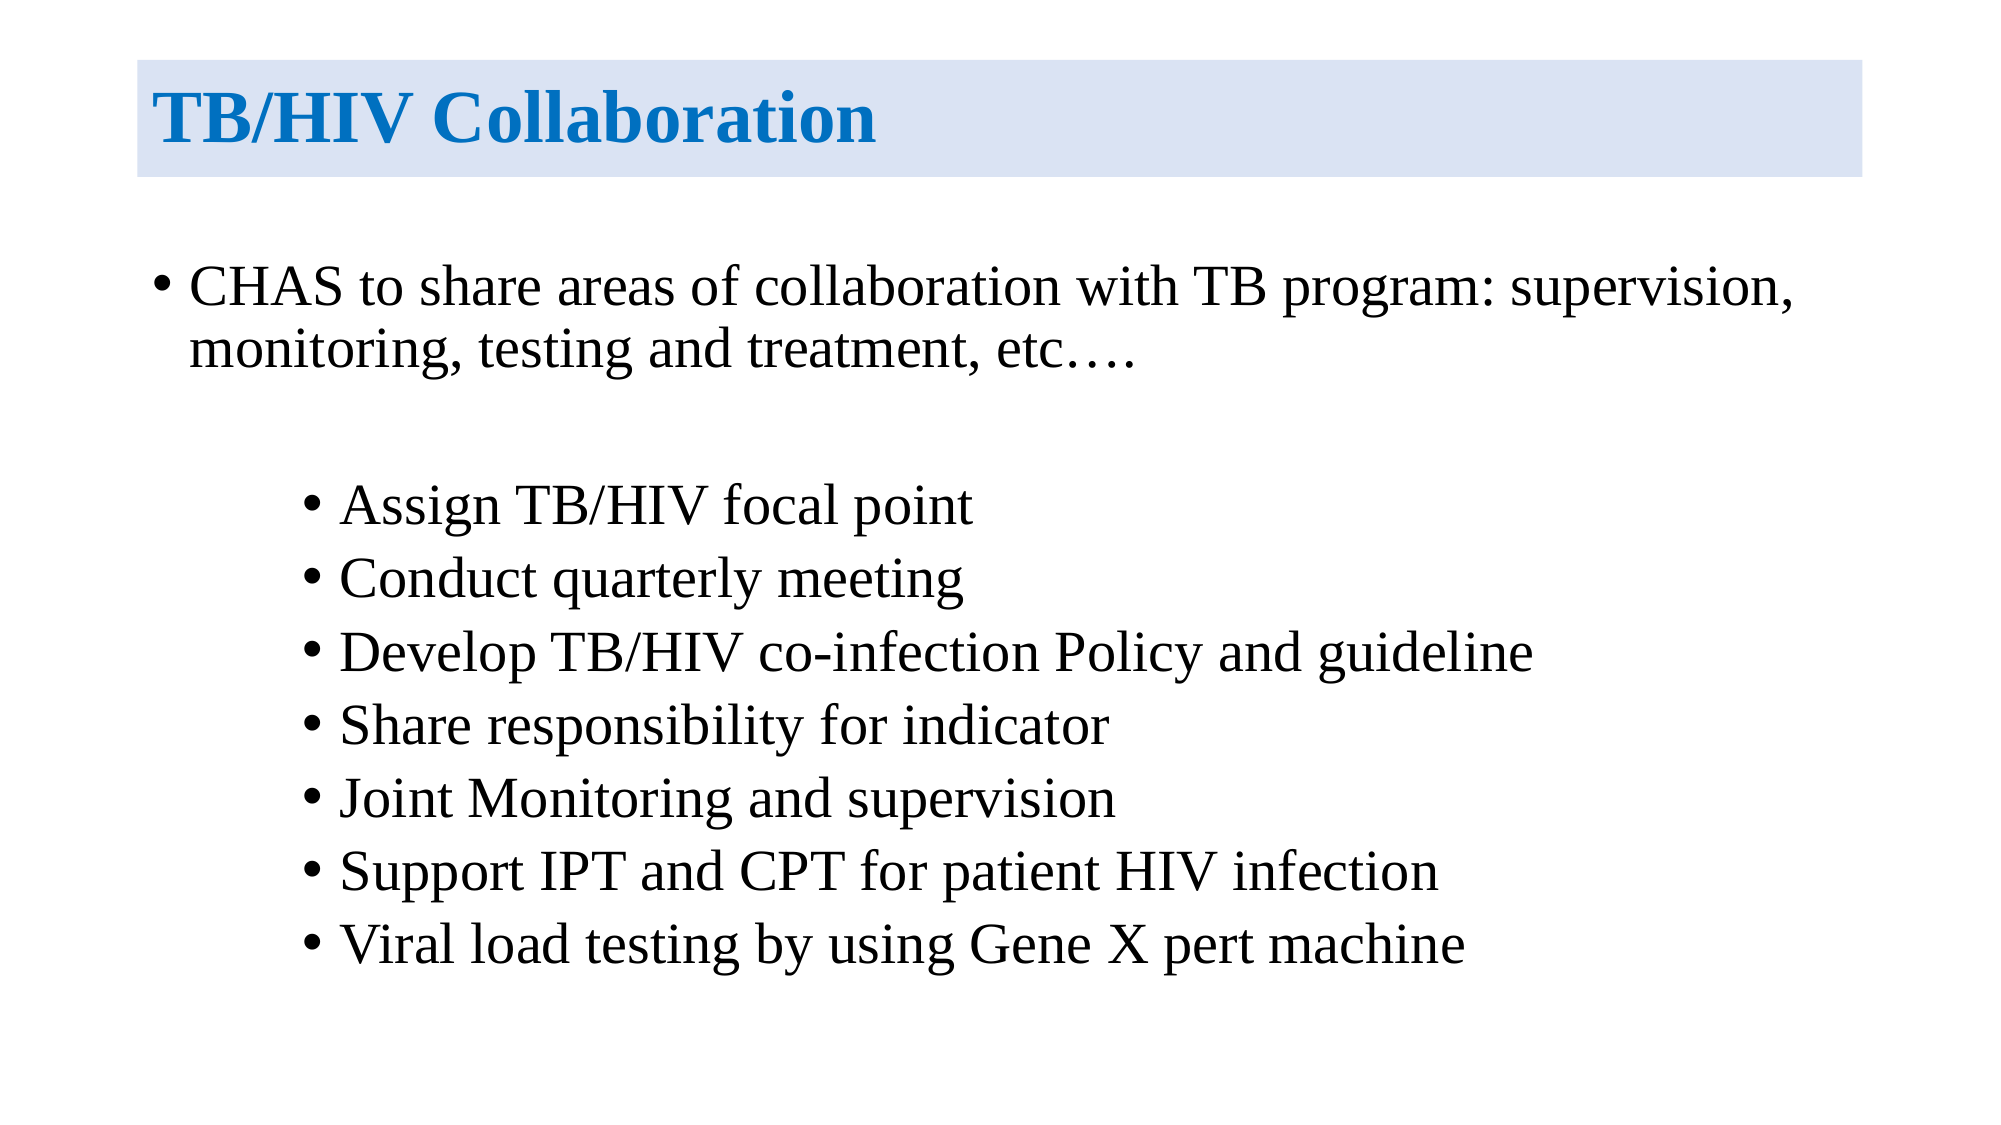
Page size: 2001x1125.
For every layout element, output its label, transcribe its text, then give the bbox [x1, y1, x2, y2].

title TB/HIV Collaboration [137, 59, 1863, 177]
list CHAS to share areas of collaboration with TB program: supervision, monitoring, testing and treatment, etc…. Assign TB/HIV focal point Conduct quarterly meeting Develop TB/HIV co-infection Policy and guideline Share responsibility for indicator Joint Monitoring and supervision Support IPT and CPT for patient HIV infection Viral load testing by using Gene X pert machine [137, 247, 1924, 1014]
